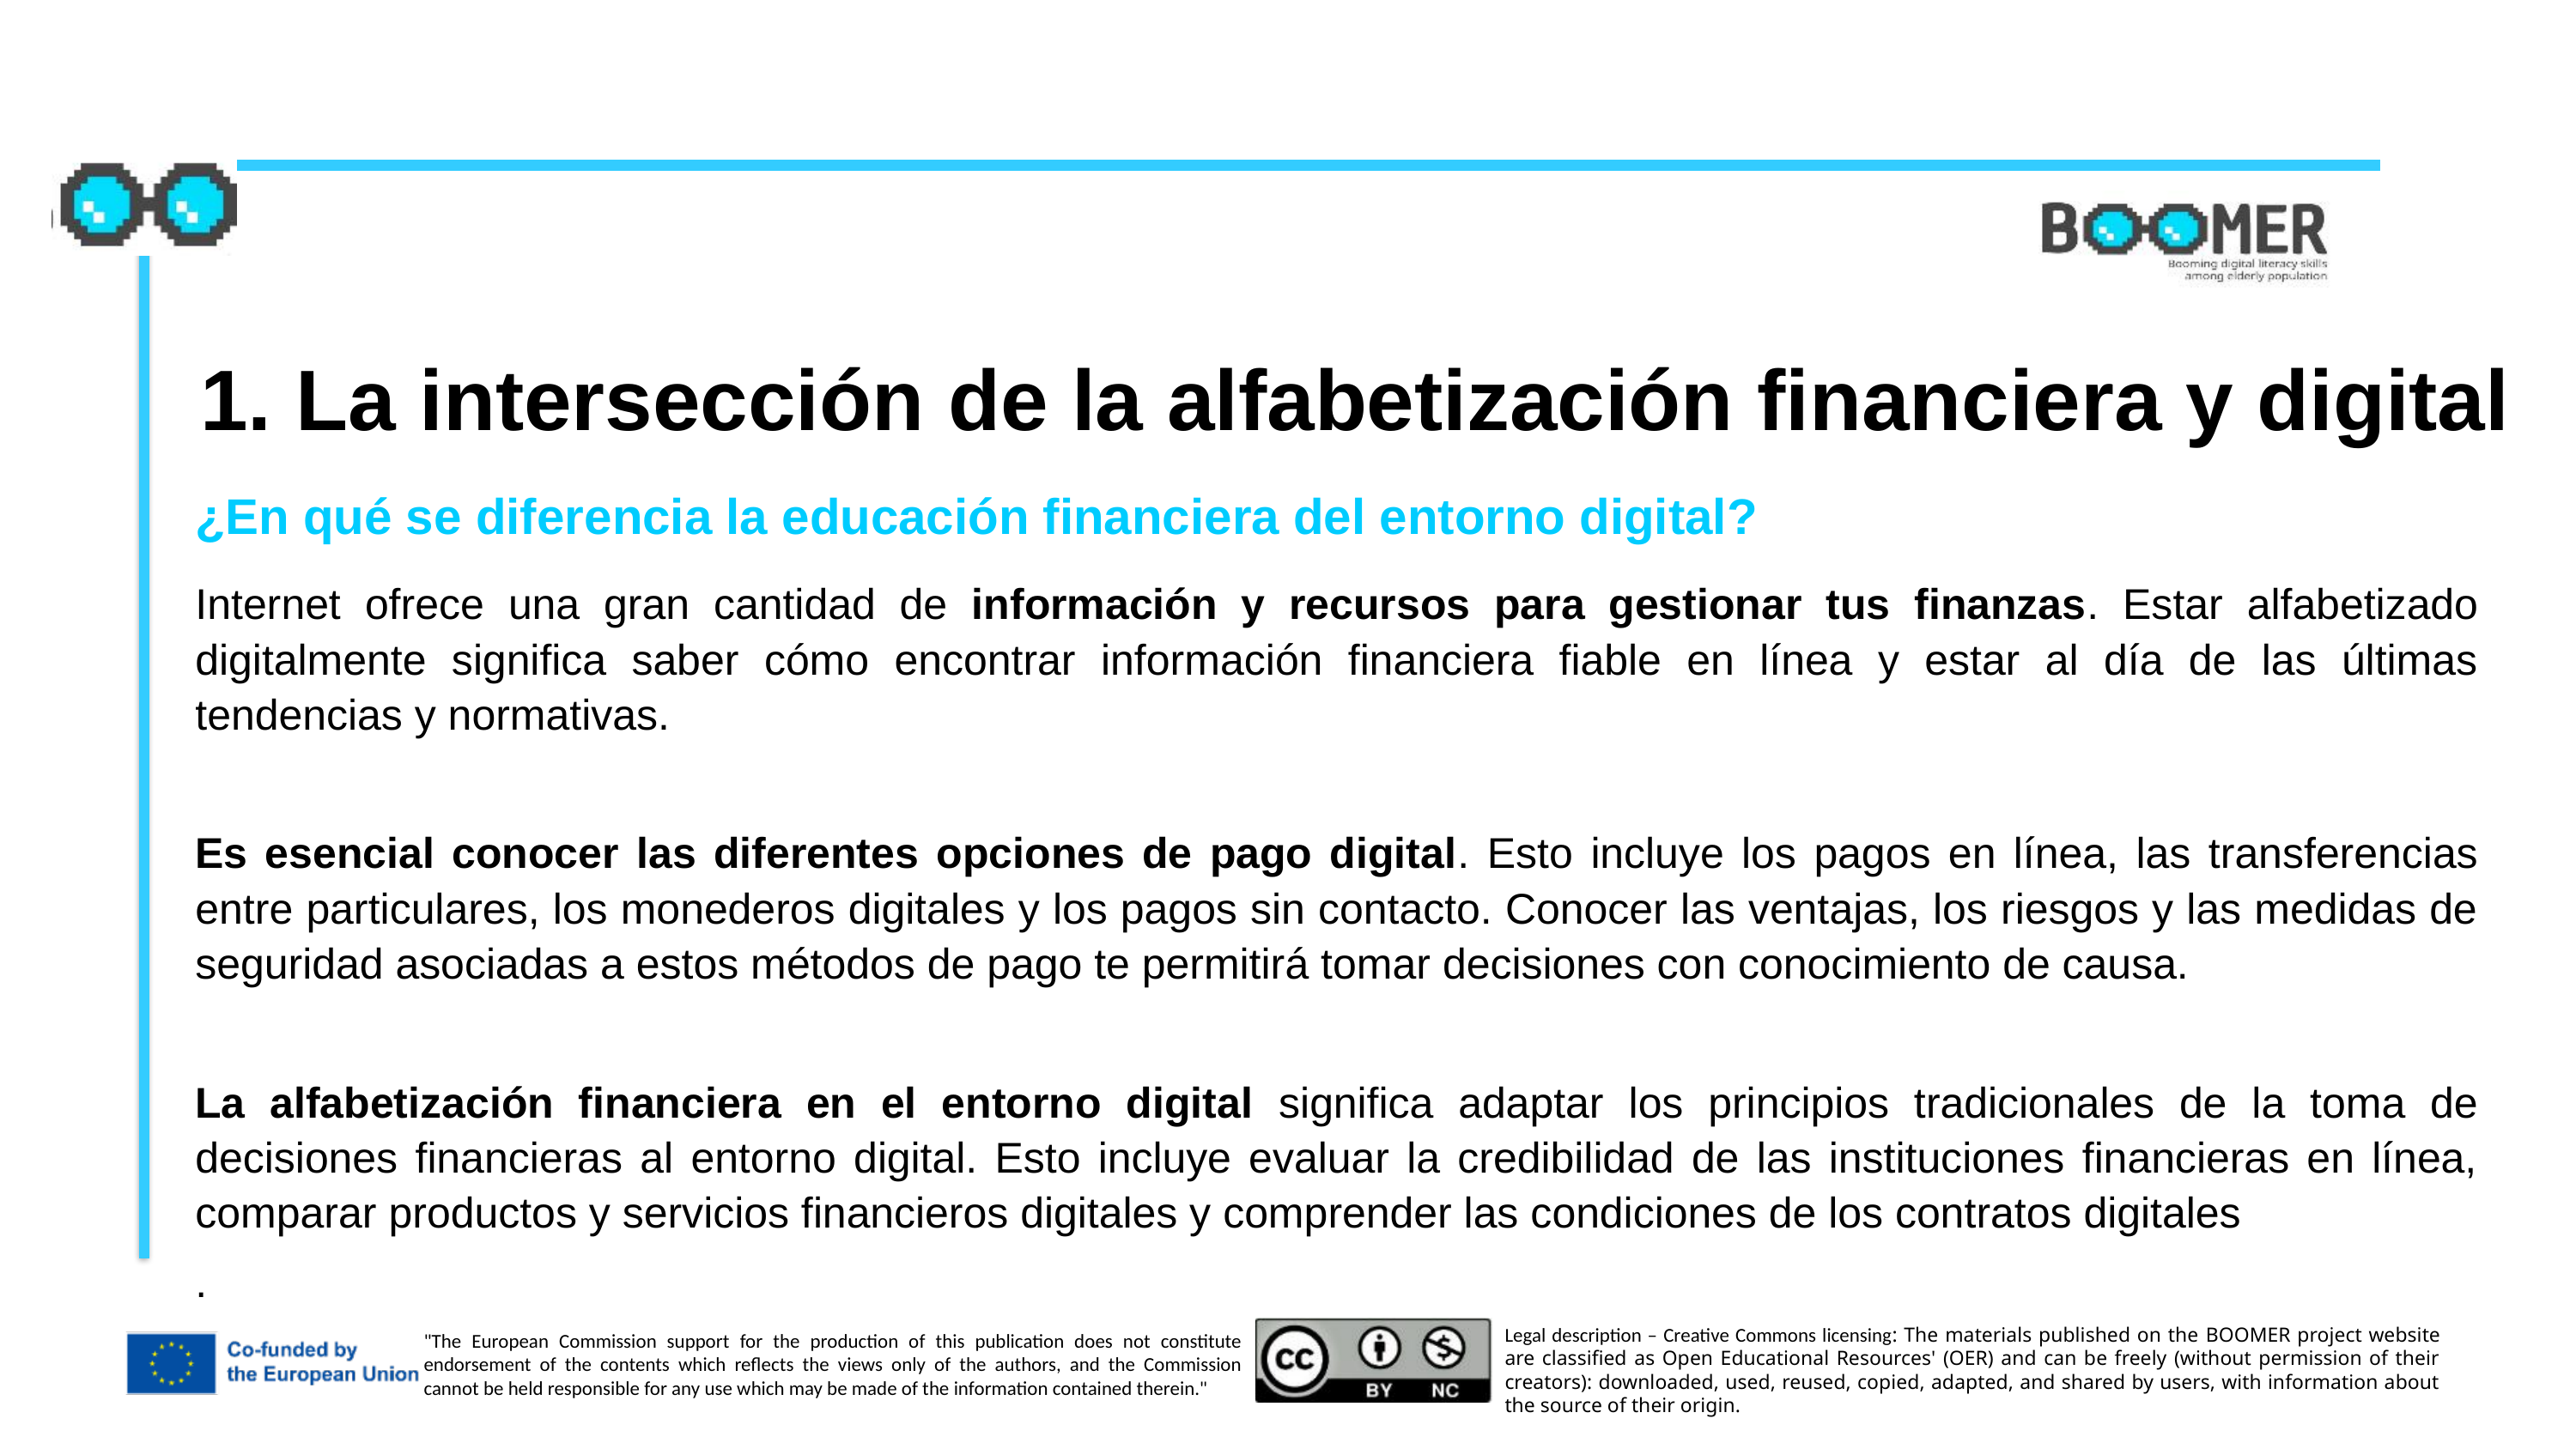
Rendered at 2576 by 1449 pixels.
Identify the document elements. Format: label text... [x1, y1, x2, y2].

text_box 1. La intersección de la alfabetización financiera y digital [187, 337, 2576, 454]
text_box Internet ofrece una gran cantidad de información y recursos para gestionar tus finanzas. Estar alfabetizado digitalmente significa saber cómo encontrar información financiera fiable en línea y estar al día de las últimas tendencias y normativas. Es esencial conocer las diferentes opciones de pago digital. Esto incluye los pagos en línea, las transferencias entre particulares, los monederos digitales y los pagos sin contacto. Conocer las ventajas, los riesgos y las medidas de seguridad asociadas a estos métodos de pago te permitirá tomar decisiones con conocimiento de causa. La alfabetización financiera en el entorno digital significa adaptar los principios tradicionales de la toma de decisiones financieras al entorno digital. Esto incluye evaluar la credibilidad de las instituciones financieras en línea, comparar productos y servicios financieros digitales y comprender las condiciones de los contratos digitales . [182, 567, 2492, 1313]
text_box ¿En qué se diferencia la educación financiera del entorno digital? [182, 477, 2394, 551]
picture [2038, 191, 2334, 288]
picture [52, 142, 237, 256]
picture [124, 1331, 441, 1397]
picture [1255, 1318, 1492, 1403]
